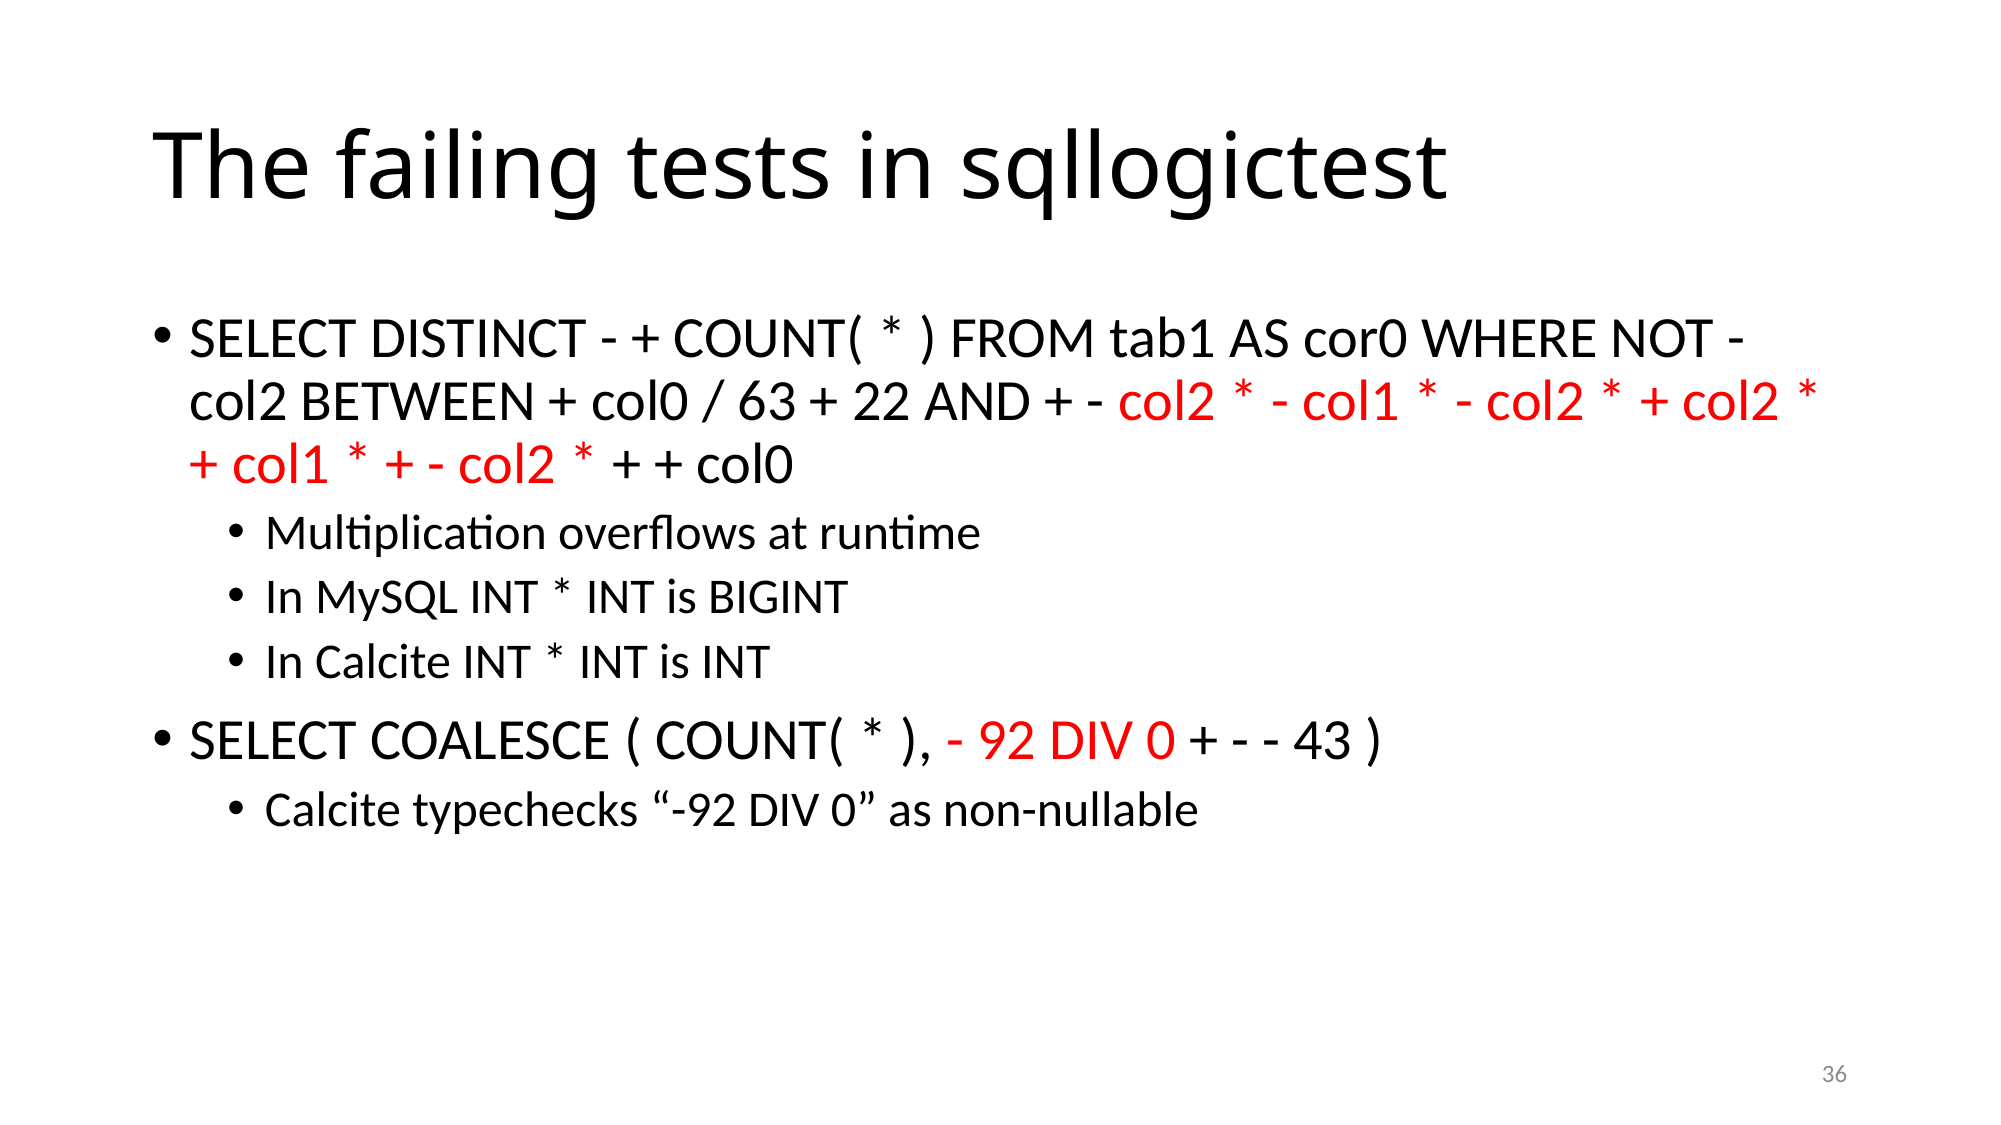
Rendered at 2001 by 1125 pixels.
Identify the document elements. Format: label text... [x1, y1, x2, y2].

slide_number 36 [1798, 1042, 1863, 1103]
title The failing tests in sqllogictest [137, 59, 1863, 278]
list SELECT DISTINCT - + COUNT( * ) FROM tab1 AS cor0 WHERE NOT - col2 BETWEEN + col0 / 63 + 22 AND + - col2 * - col1 * - col2 * + col2 * + col1 * + - col2 * + + col0 Multiplication overflows at runtime In MySQL INT * INT is BIGINT In Calcite INT * INT is INT SELECT COALESCE ( COUNT( * ), - 92 DIV 0 + - - 43 ) Calcite typechecks “-92 DIV 0” as non-nullable [137, 299, 1863, 1014]
